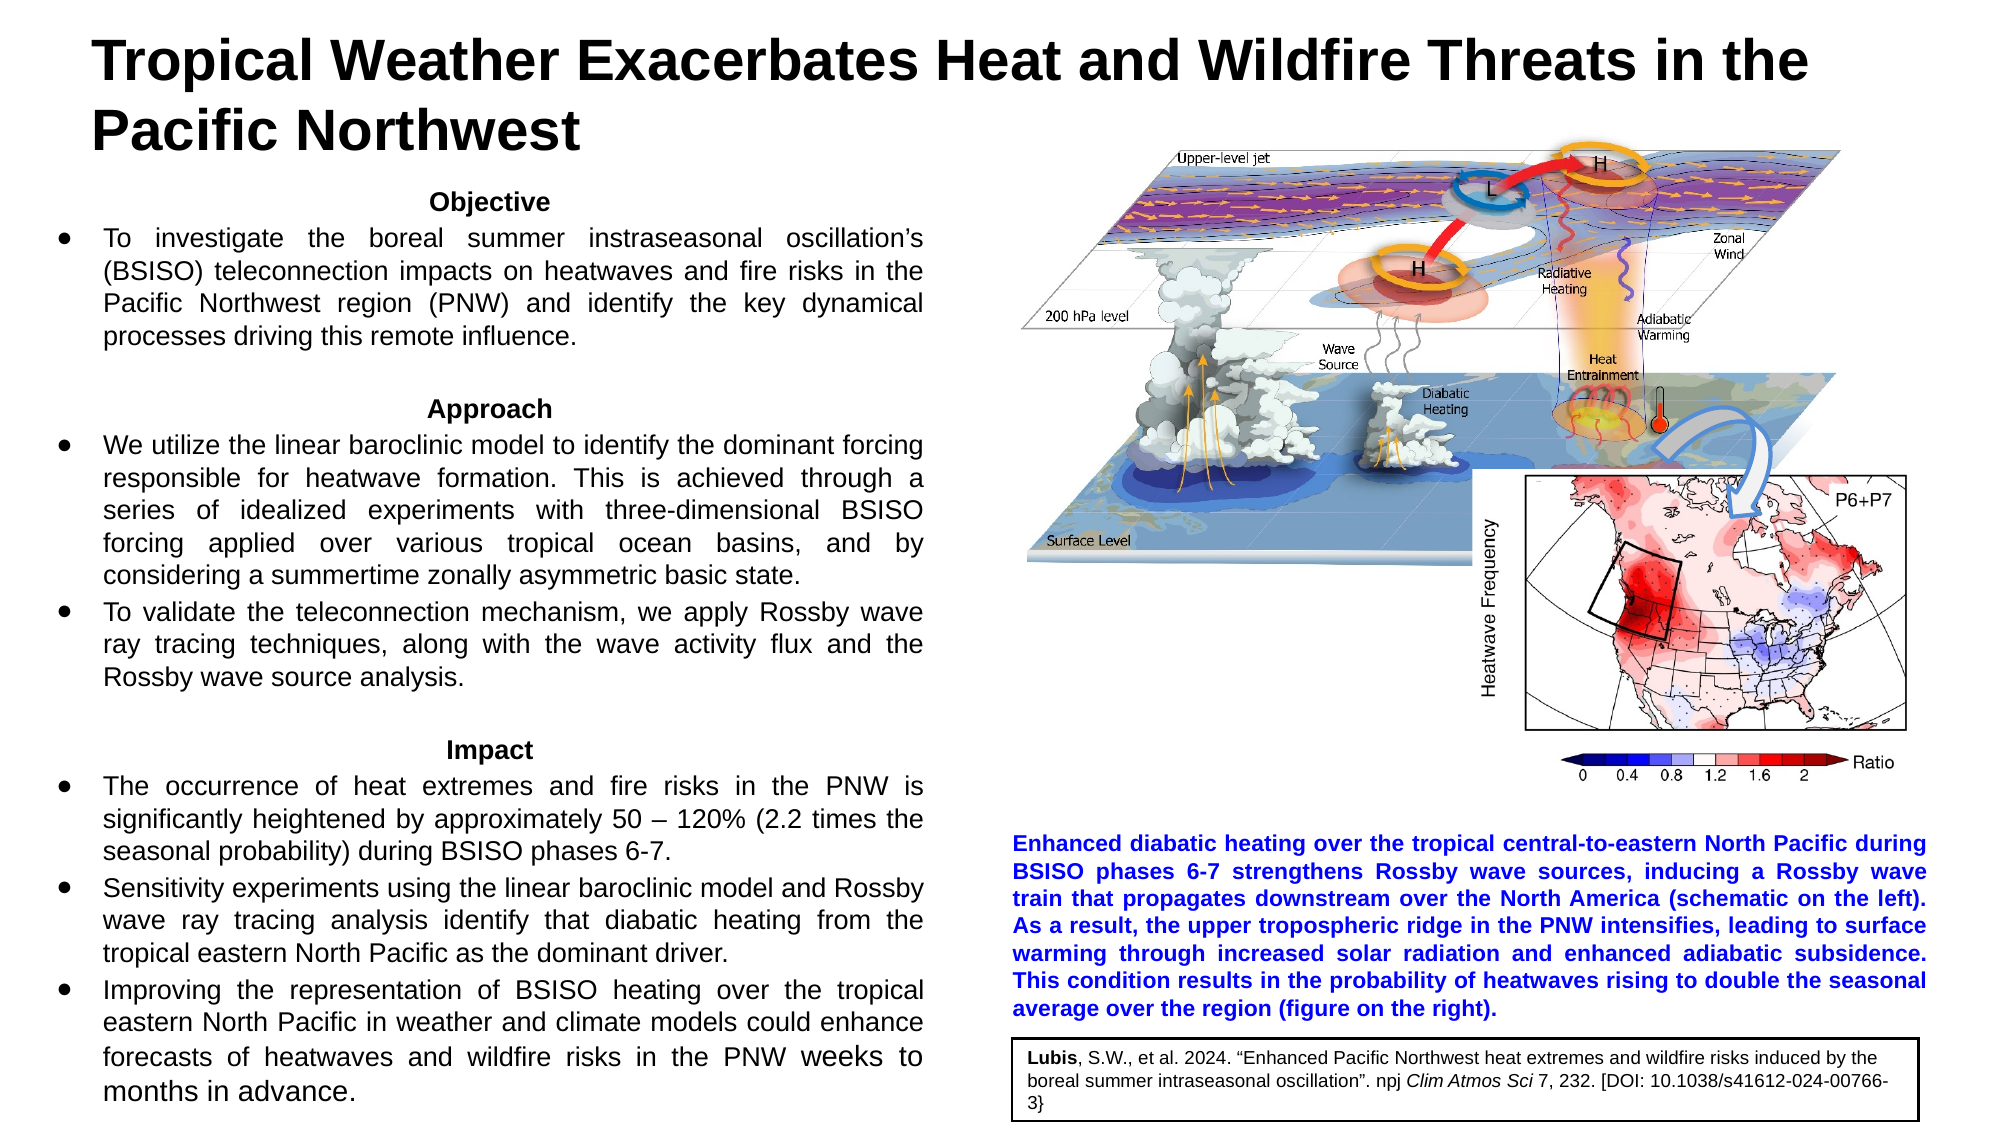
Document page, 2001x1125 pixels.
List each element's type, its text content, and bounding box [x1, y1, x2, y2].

text_box Objective To investigate the boreal summer instraseasonal oscillation’s (BSISO) teleconnection impacts on heatwaves and fire risks in the Pacific Northwest region (PNW) and identify the key dynamical processes driving this remote influence. Approach We utilize the linear baroclinic model to identify the dominant forcing responsible for heatwave formation. This is achieved through a series of idealized experiments with three-dimensional BSISO forcing applied over various tropical ocean basins, and by considering a summertime zonally asymmetric basic state. To validate the teleconnection mechanism, we apply Rossby wave ray tracing techniques, along with the wave activity flux and the Rossby wave source analysis. Impact The occurrence of heat extremes and fire risks in the PNW is significantly heightened by approximately 50 – 120% (2.2 times the seasonal probability) during BSISO phases 6-7. Sensitivity experiments using the linear baroclinic model and Rossby wave ray tracing analysis identify that diabatic heating from the tropical eastern North Pacific as the dominant driver. Improving the representation of BSISO heating over the tropical eastern North Pacific in weather and climate models could enhance forecasts of heatwaves and wildfire risks in the PNW weeks to months in advance. [41, 176, 939, 1115]
text_box Enhanced diabatic heating over the tropical central-to-eastern North Pacific during BSISO phases 6-7 strengthens Rossby wave sources, inducing a Rossby wave train that propagates downstream over the North America (schematic on the left). As a result, the upper tropospheric ridge in the PNW intensifies, leading to surface warming through increased solar radiation and enhanced adiabatic subsidence. This condition results in the probability of heatwaves rising to double the seasonal average over the region (figure on the right). [997, 821, 1943, 1029]
text_box Tropical Weather Exacerbates Heat and Wildfire Threats in the Pacific Northwest [76, 14, 1919, 170]
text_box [1471, 468, 1919, 801]
text_box Lubis, S.W., et al. 2024. “Enhanced Pacific Northwest heat extremes and wildfire risks induced by the boreal summer intraseasonal oscillation”. npj Clim Atmos Sci 7, 232. [DOI: 10.1038/s41612-024-00766-3} [1012, 1038, 1919, 1121]
picture [960, 116, 1874, 631]
